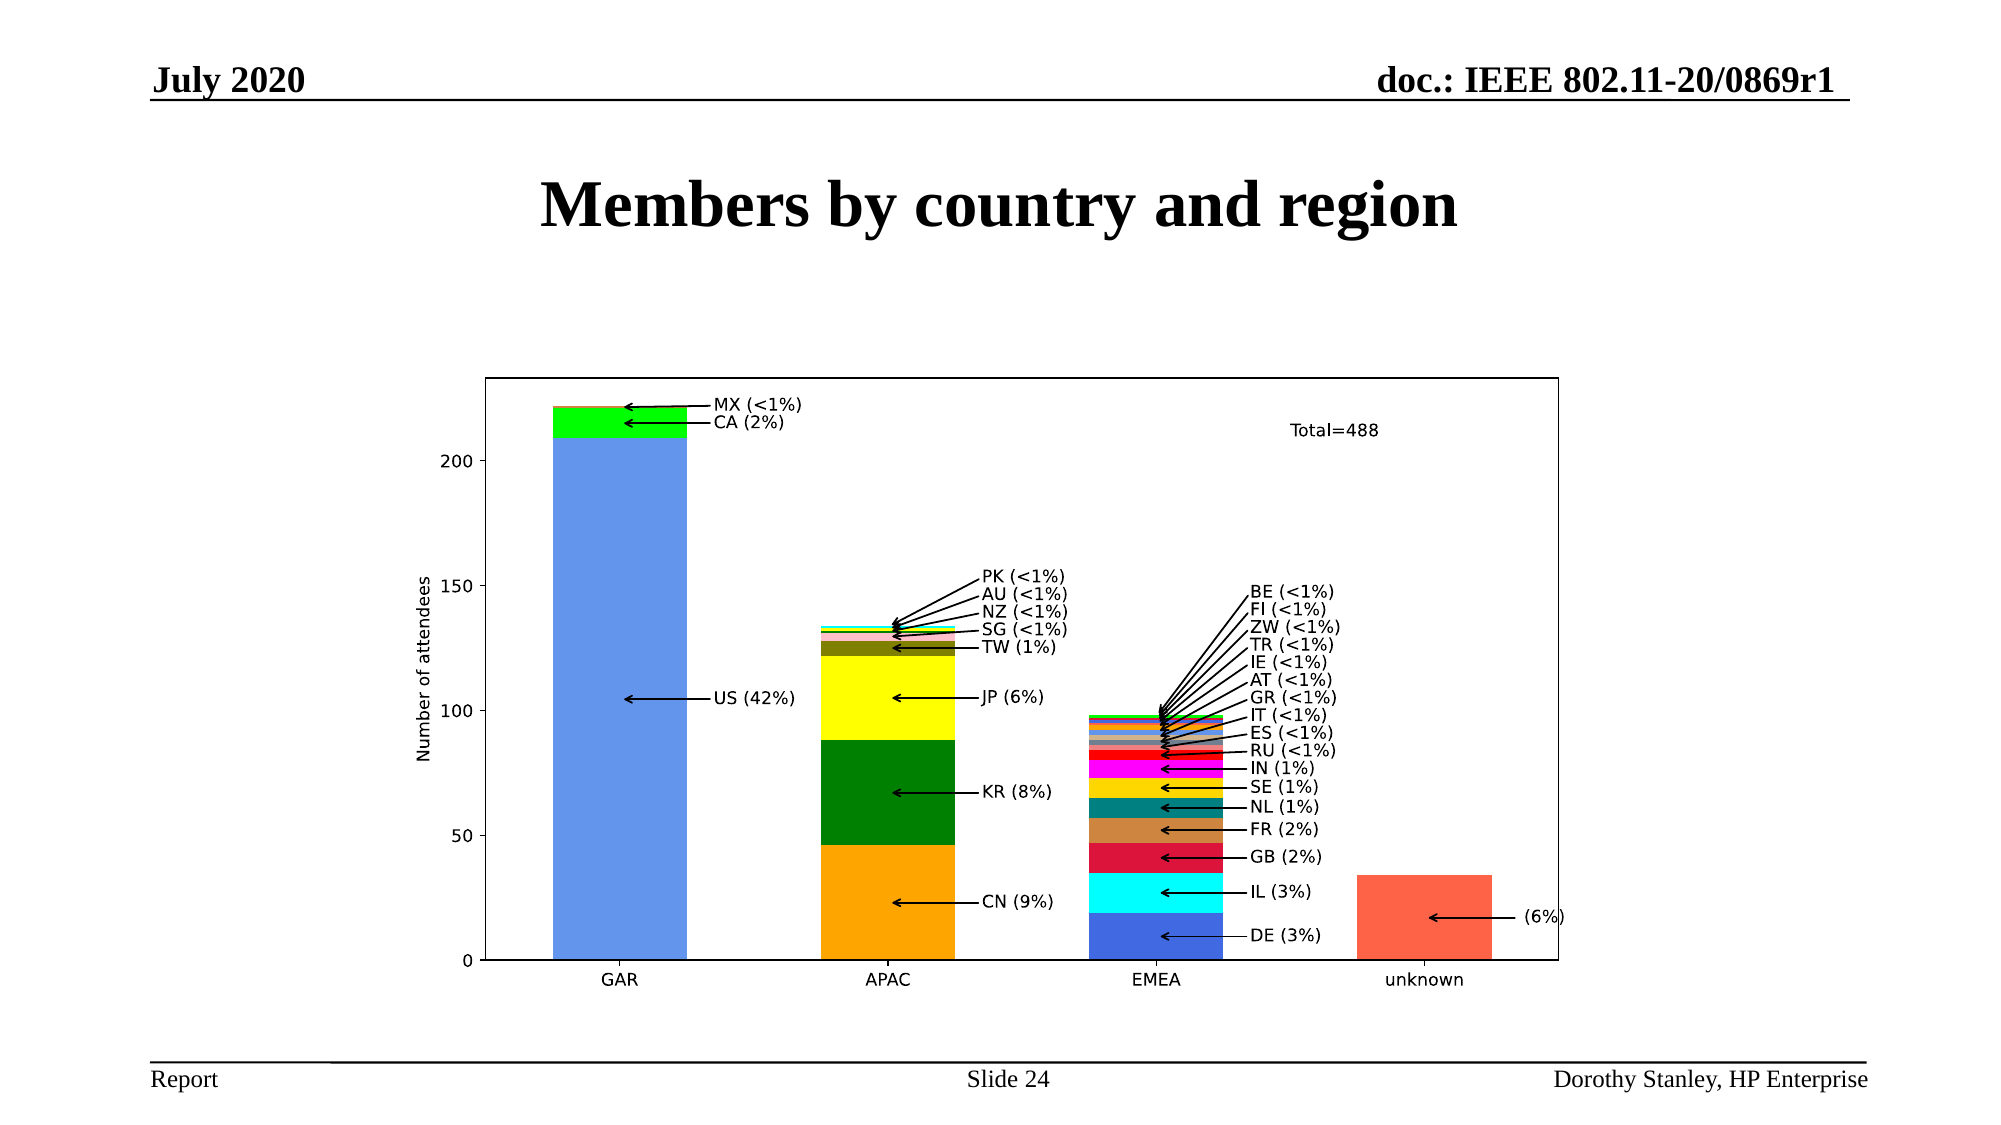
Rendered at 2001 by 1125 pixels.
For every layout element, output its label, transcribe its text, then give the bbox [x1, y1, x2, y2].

title Members by country and region [150, 112, 1850, 288]
footer Dorothy Stanley, HP Enterprise [1512, 1061, 1869, 1093]
picture [312, 287, 1701, 1047]
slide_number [152, 54, 406, 101]
slide_number Slide 24 [964, 1061, 1053, 1093]
